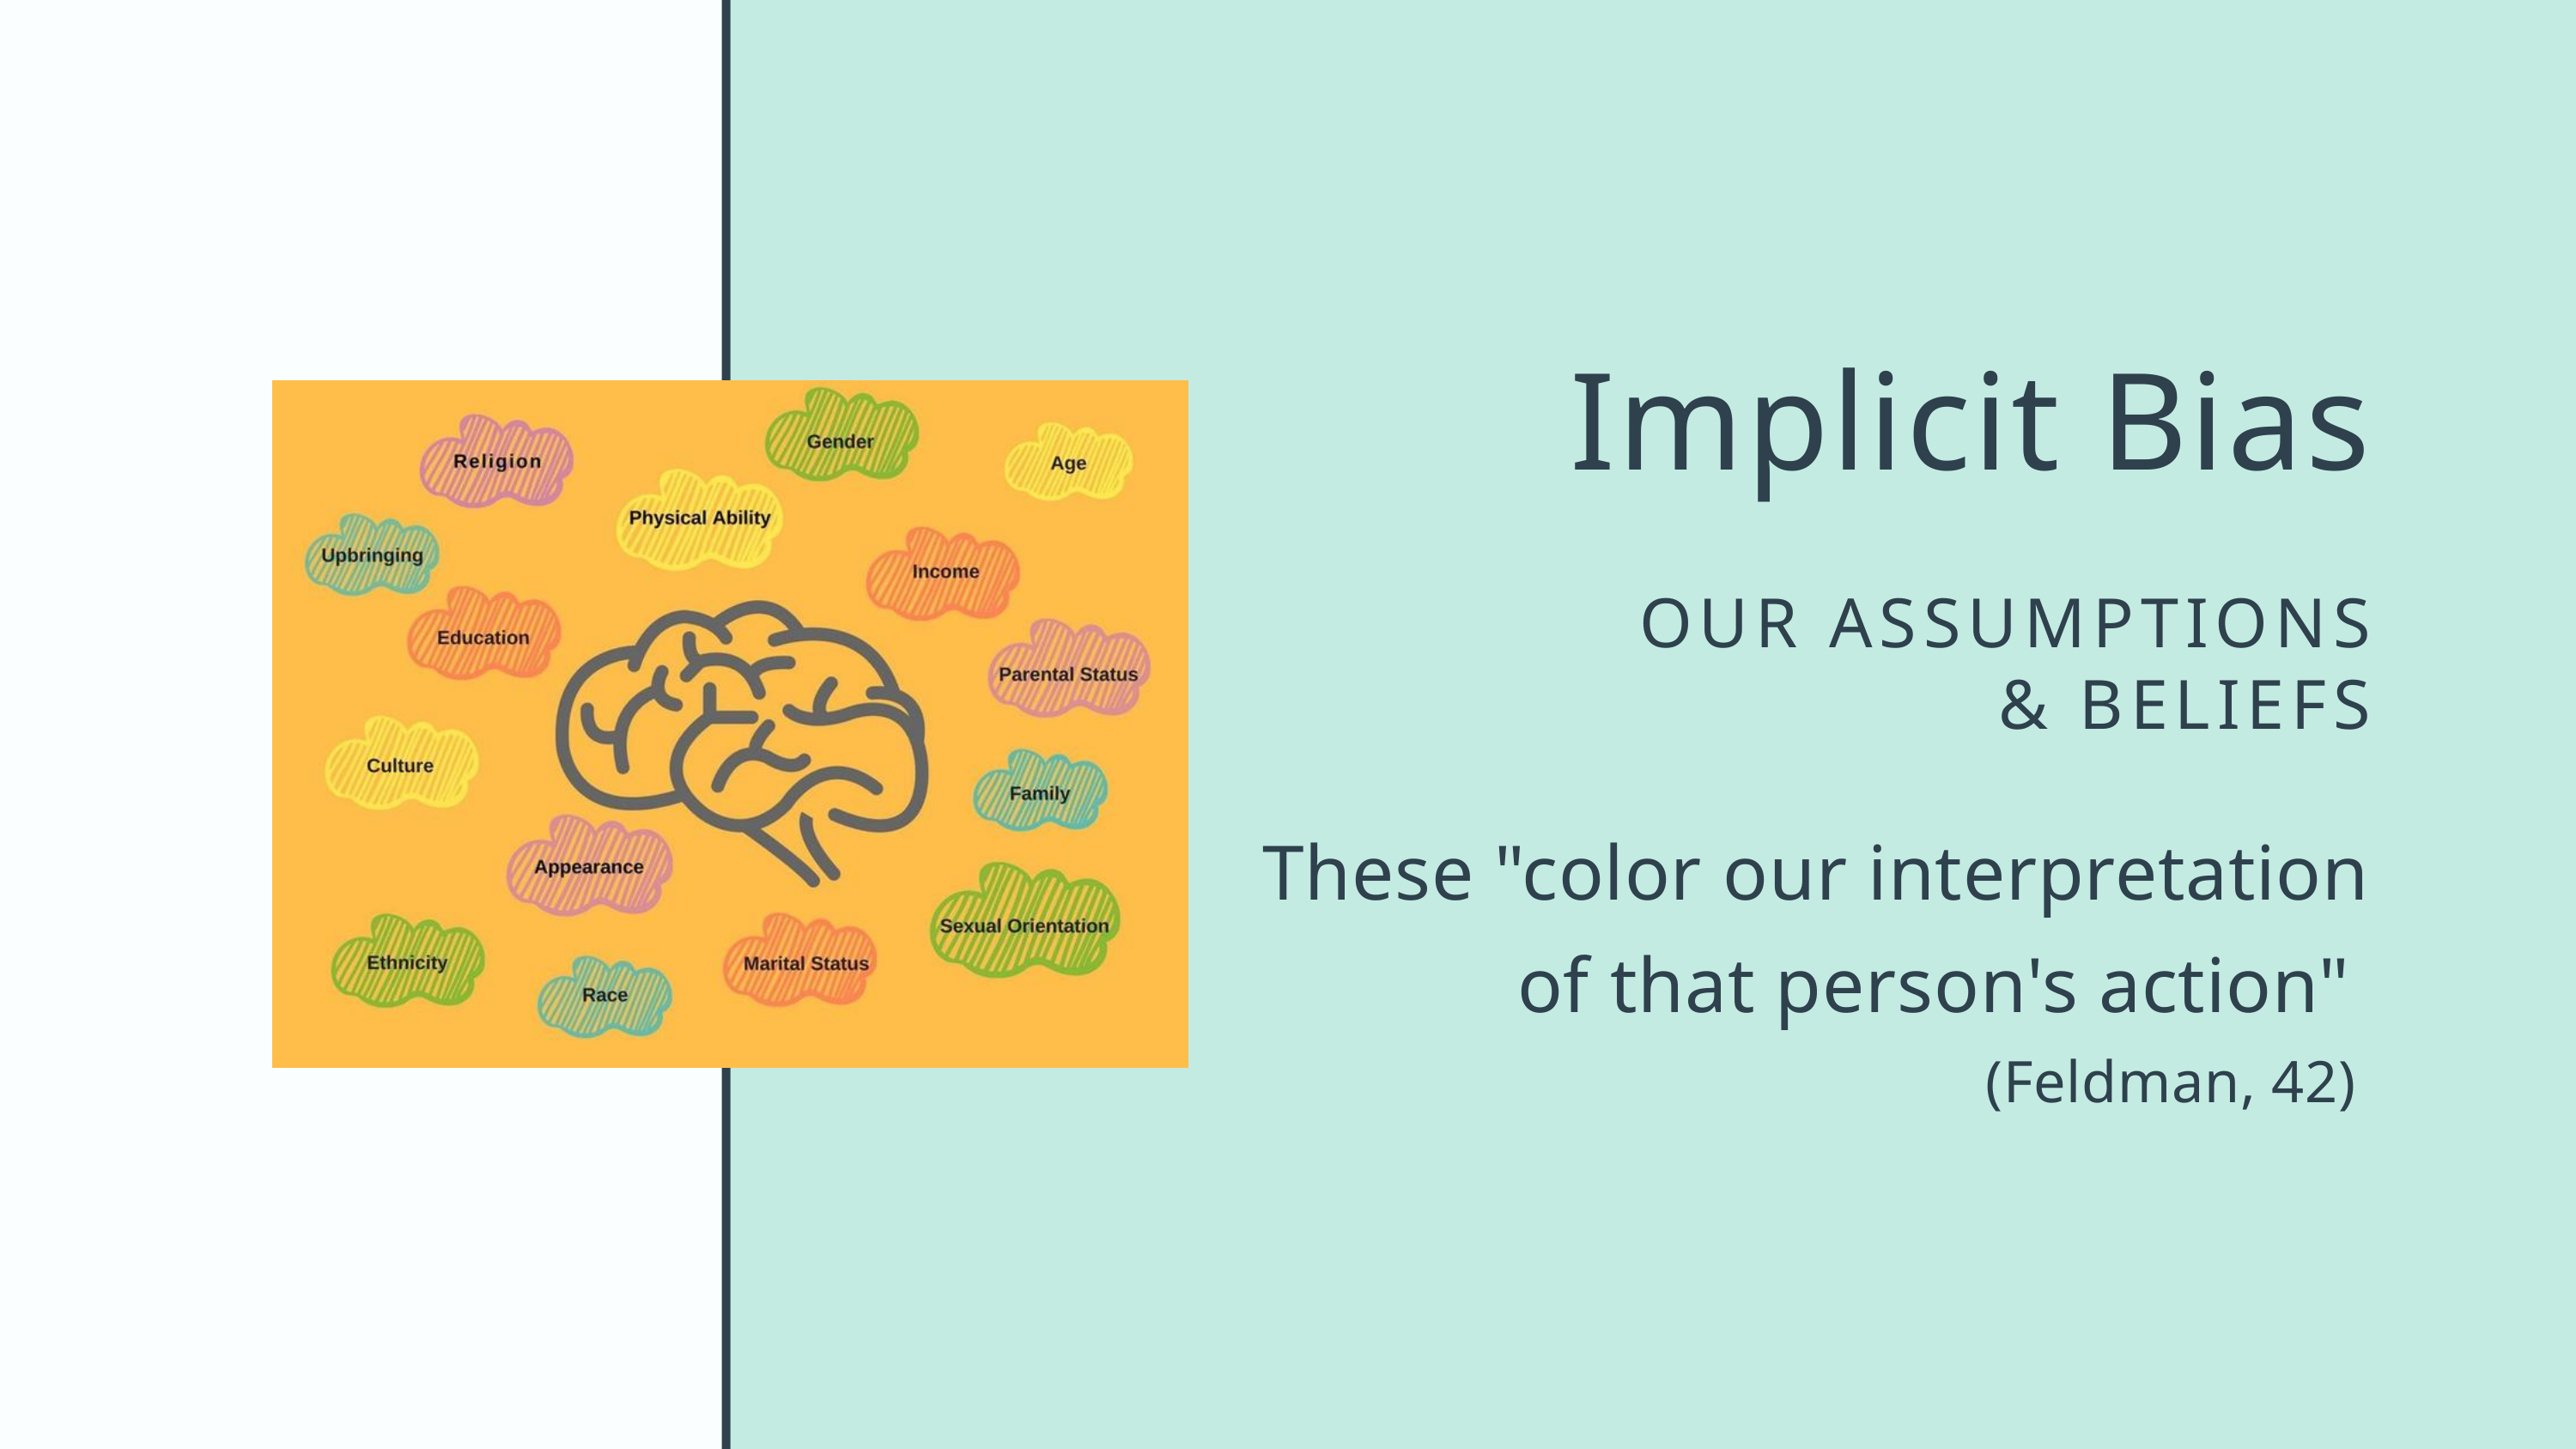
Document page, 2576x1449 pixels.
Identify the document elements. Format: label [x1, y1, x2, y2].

picture [272, 380, 1189, 1068]
text_box [0, 0, 731, 1449]
text_box [1223, 343, 2372, 1106]
